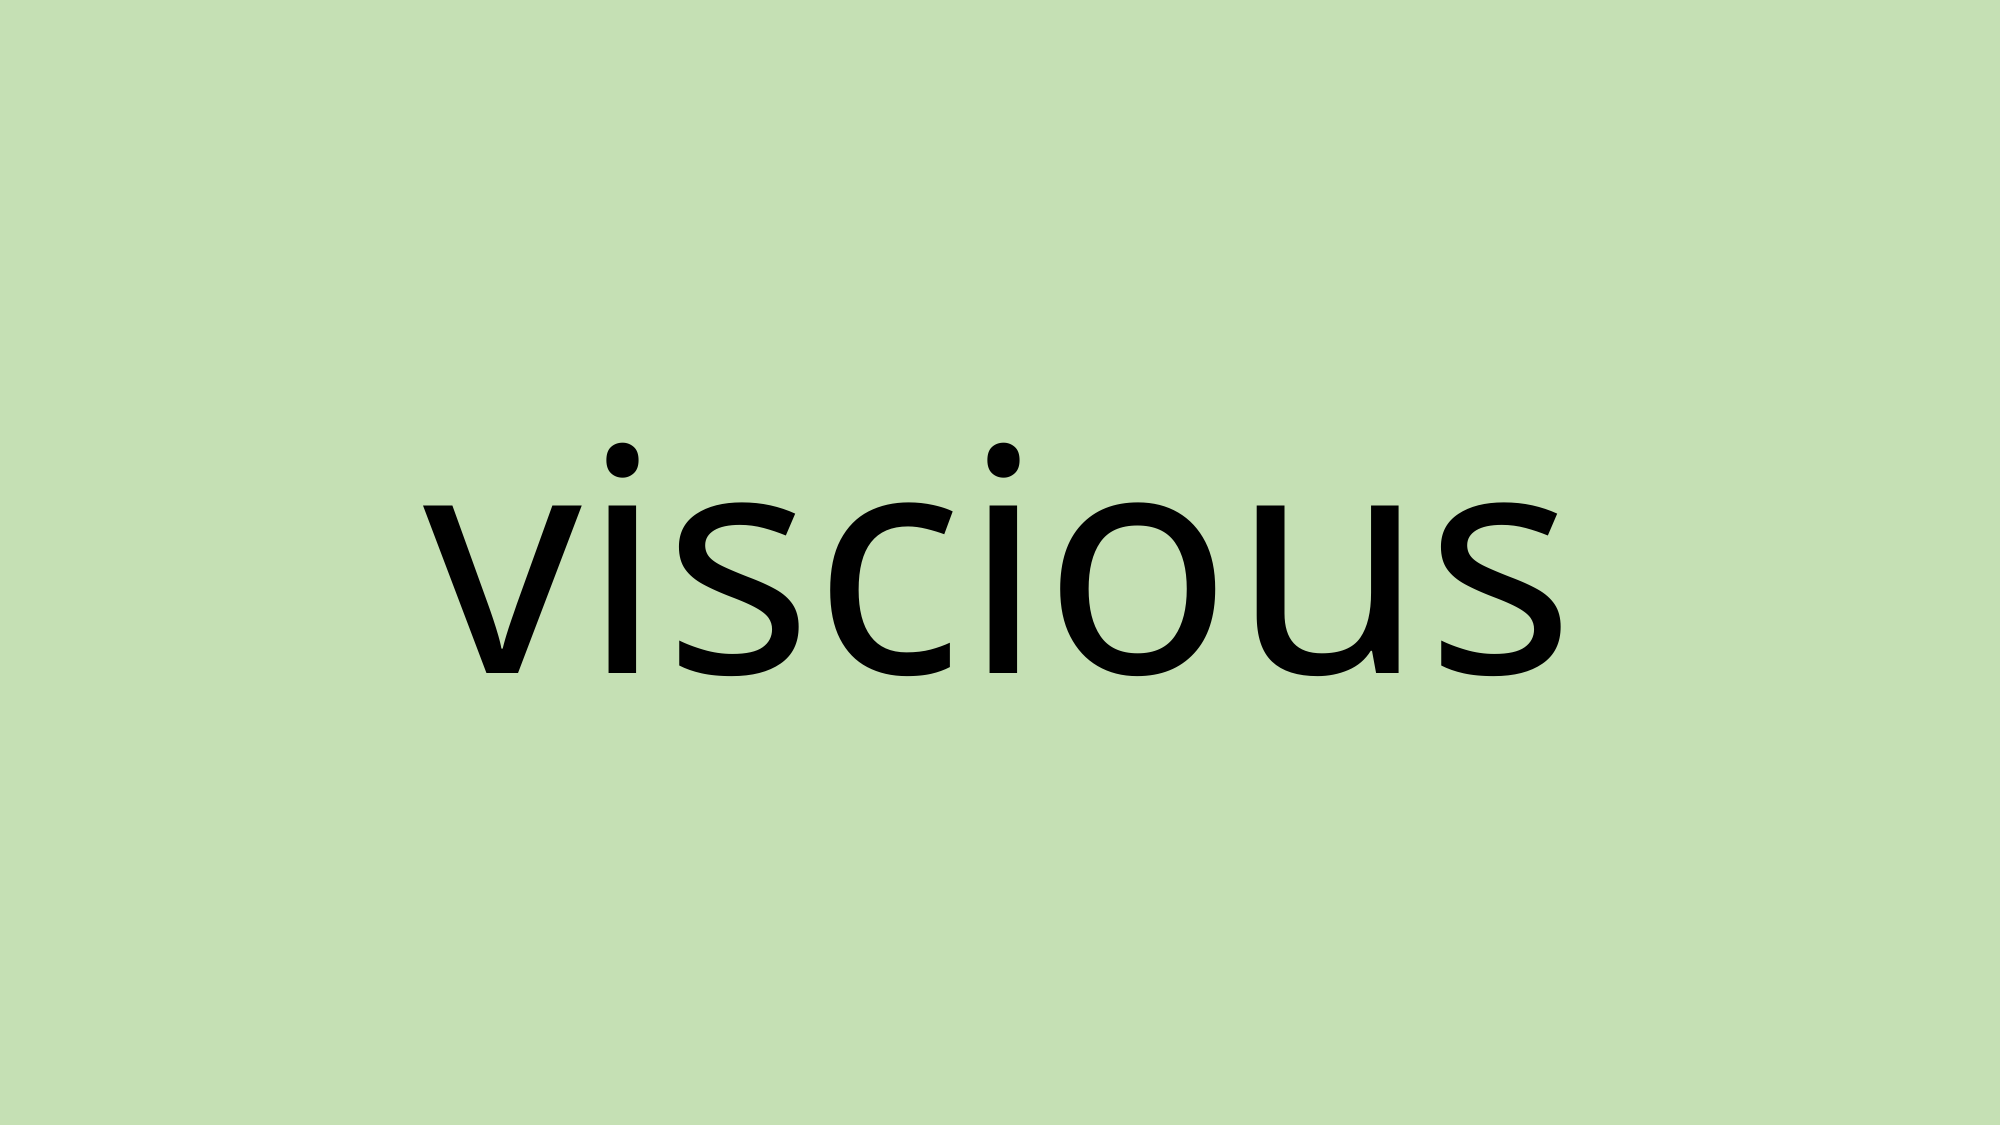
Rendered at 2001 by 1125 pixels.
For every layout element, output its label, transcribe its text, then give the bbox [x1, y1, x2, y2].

text_box viscious [405, 354, 1594, 744]
